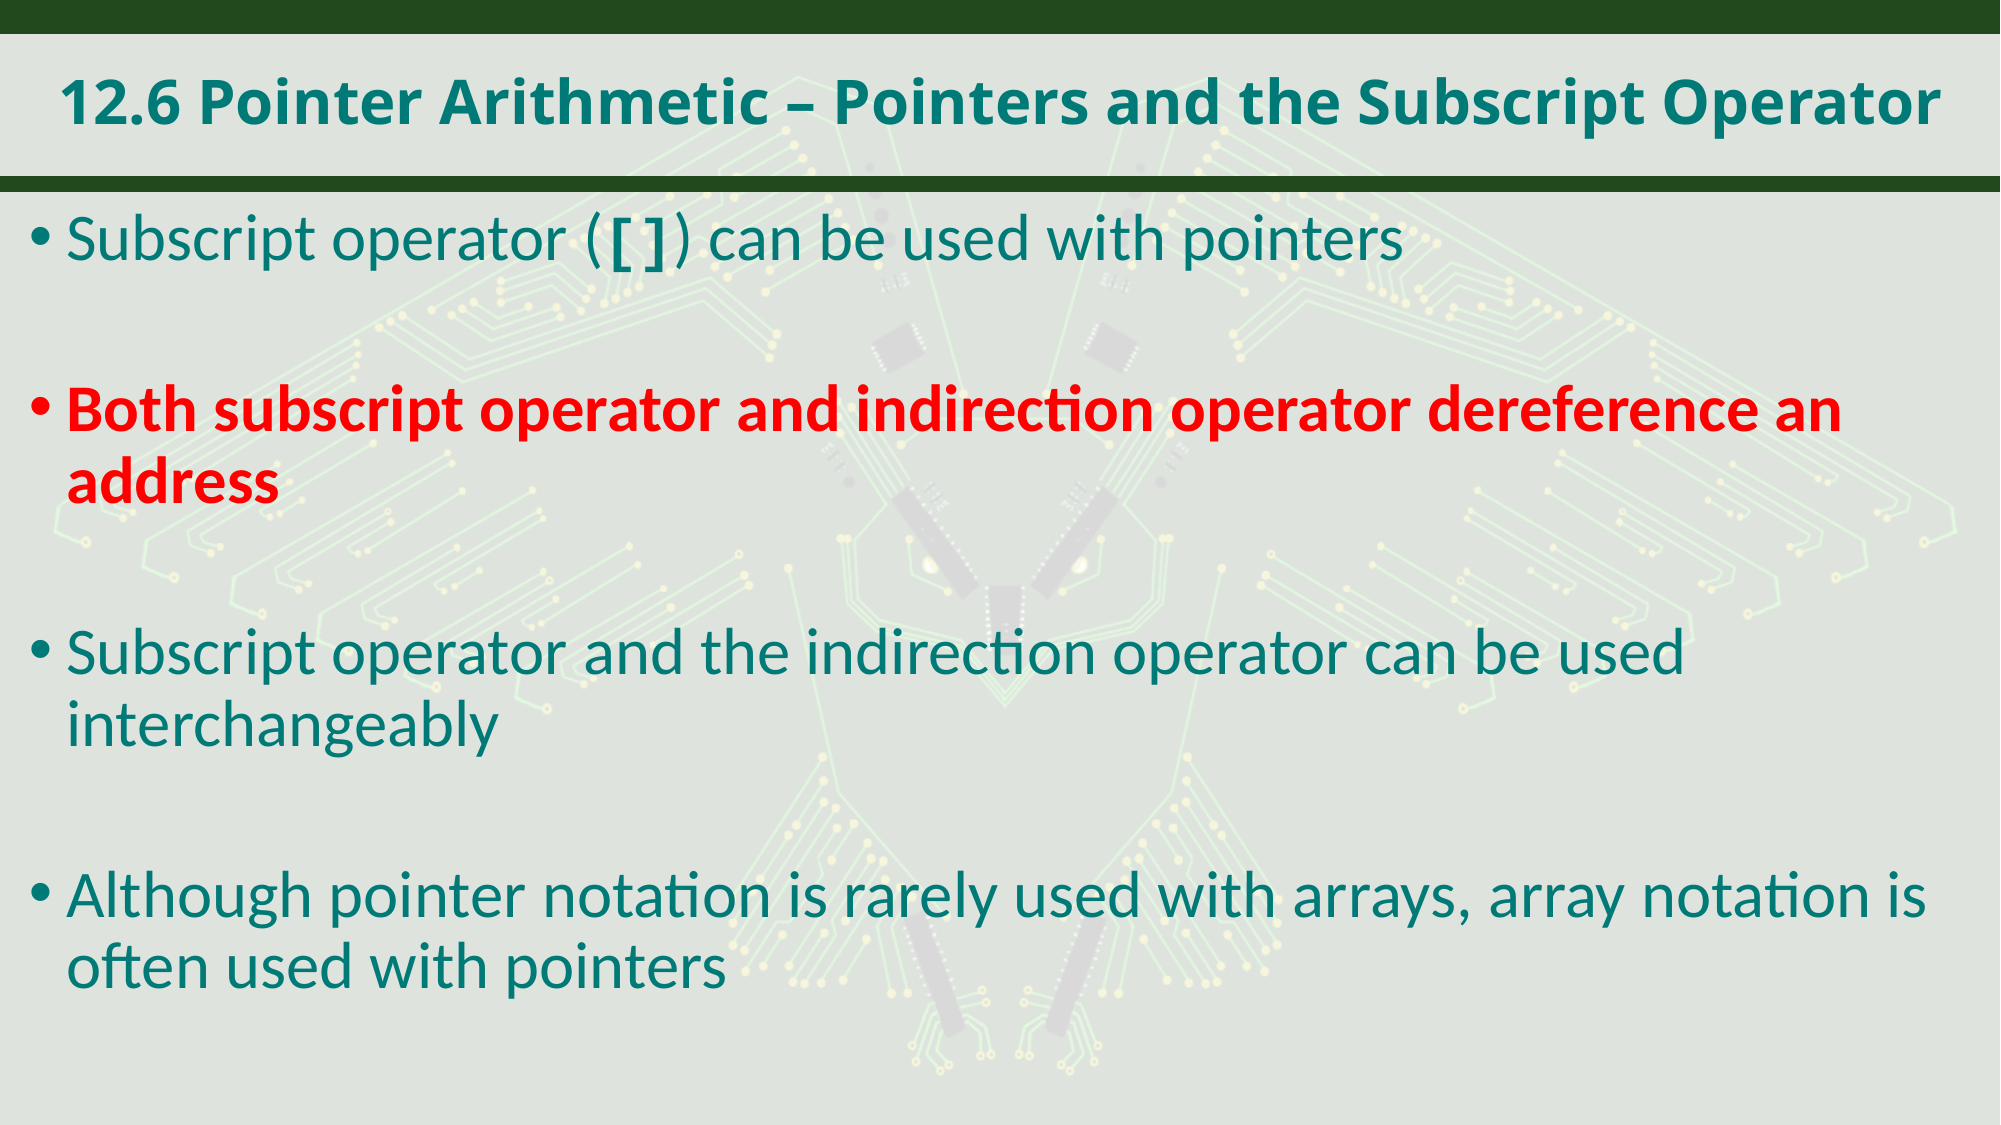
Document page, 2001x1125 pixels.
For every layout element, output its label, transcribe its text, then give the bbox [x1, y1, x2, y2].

list Subscript operator ([]) can be used with pointers Both subscript operator and indirection operator dereference an address Subscript operator and the indirection operator can be used interchangeably Although pointer notation is rarely used with arrays, array notation is often used with pointers [13, 195, 1989, 1014]
title 12.6 Pointer Arithmetic – Pointers and the Subscript Operator [13, 36, 1989, 173]
